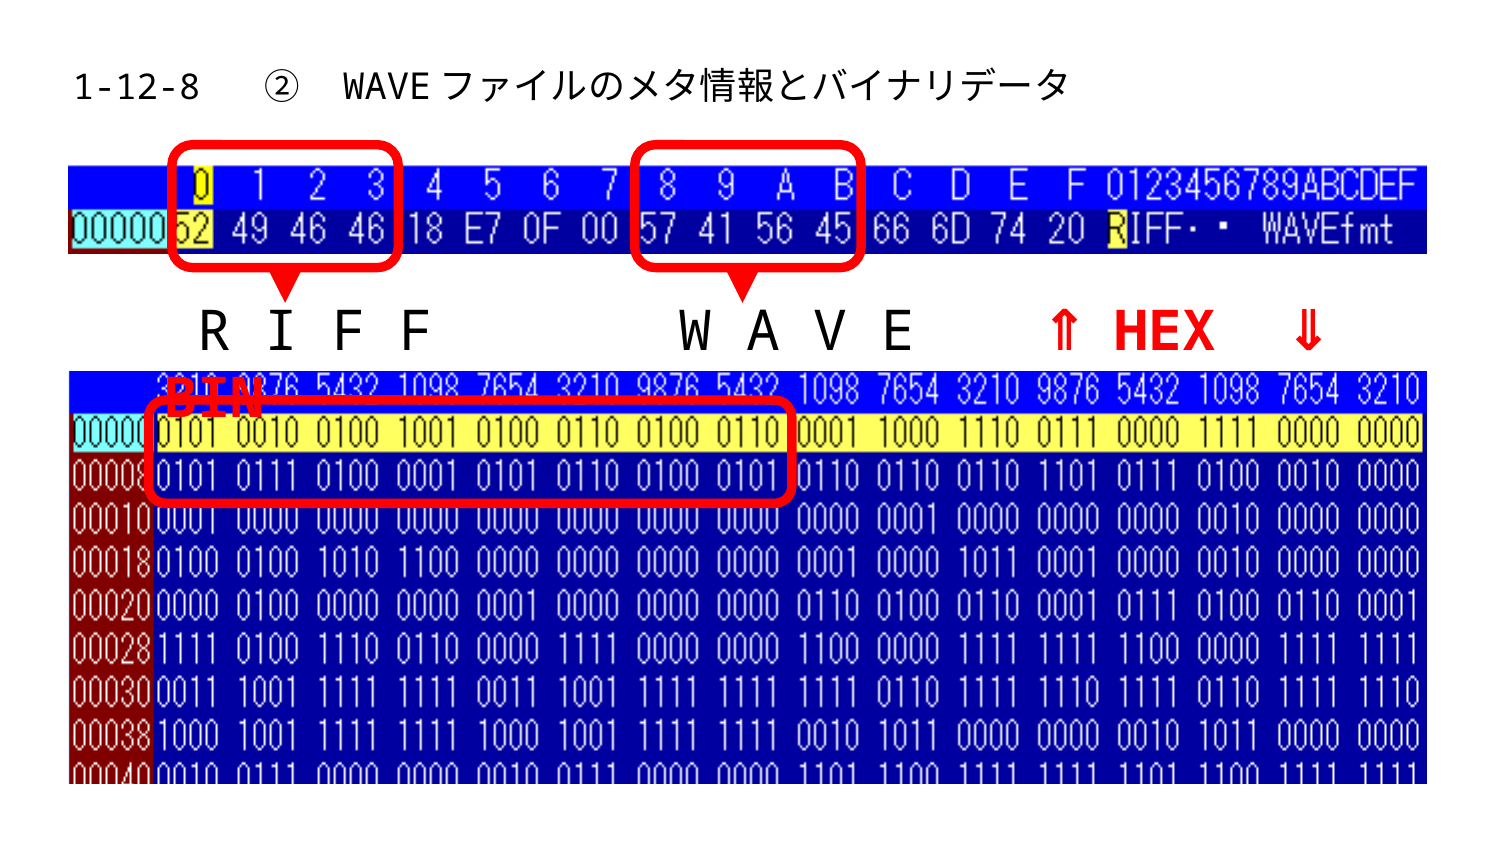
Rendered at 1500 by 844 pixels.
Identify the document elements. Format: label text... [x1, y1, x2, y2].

text_box [170, 142, 400, 162]
text_box [175, 262, 395, 270]
text_box [638, 262, 858, 270]
text_box R I F F W A V E ⇑ HEX ⇓ BIN [148, 286, 1372, 369]
picture [68, 163, 1428, 255]
text_box 1-12-8 ② WAVEファイルのメタ情報とバイナリデータ [58, 60, 1418, 115]
picture [68, 371, 1428, 784]
text_box [633, 142, 863, 162]
